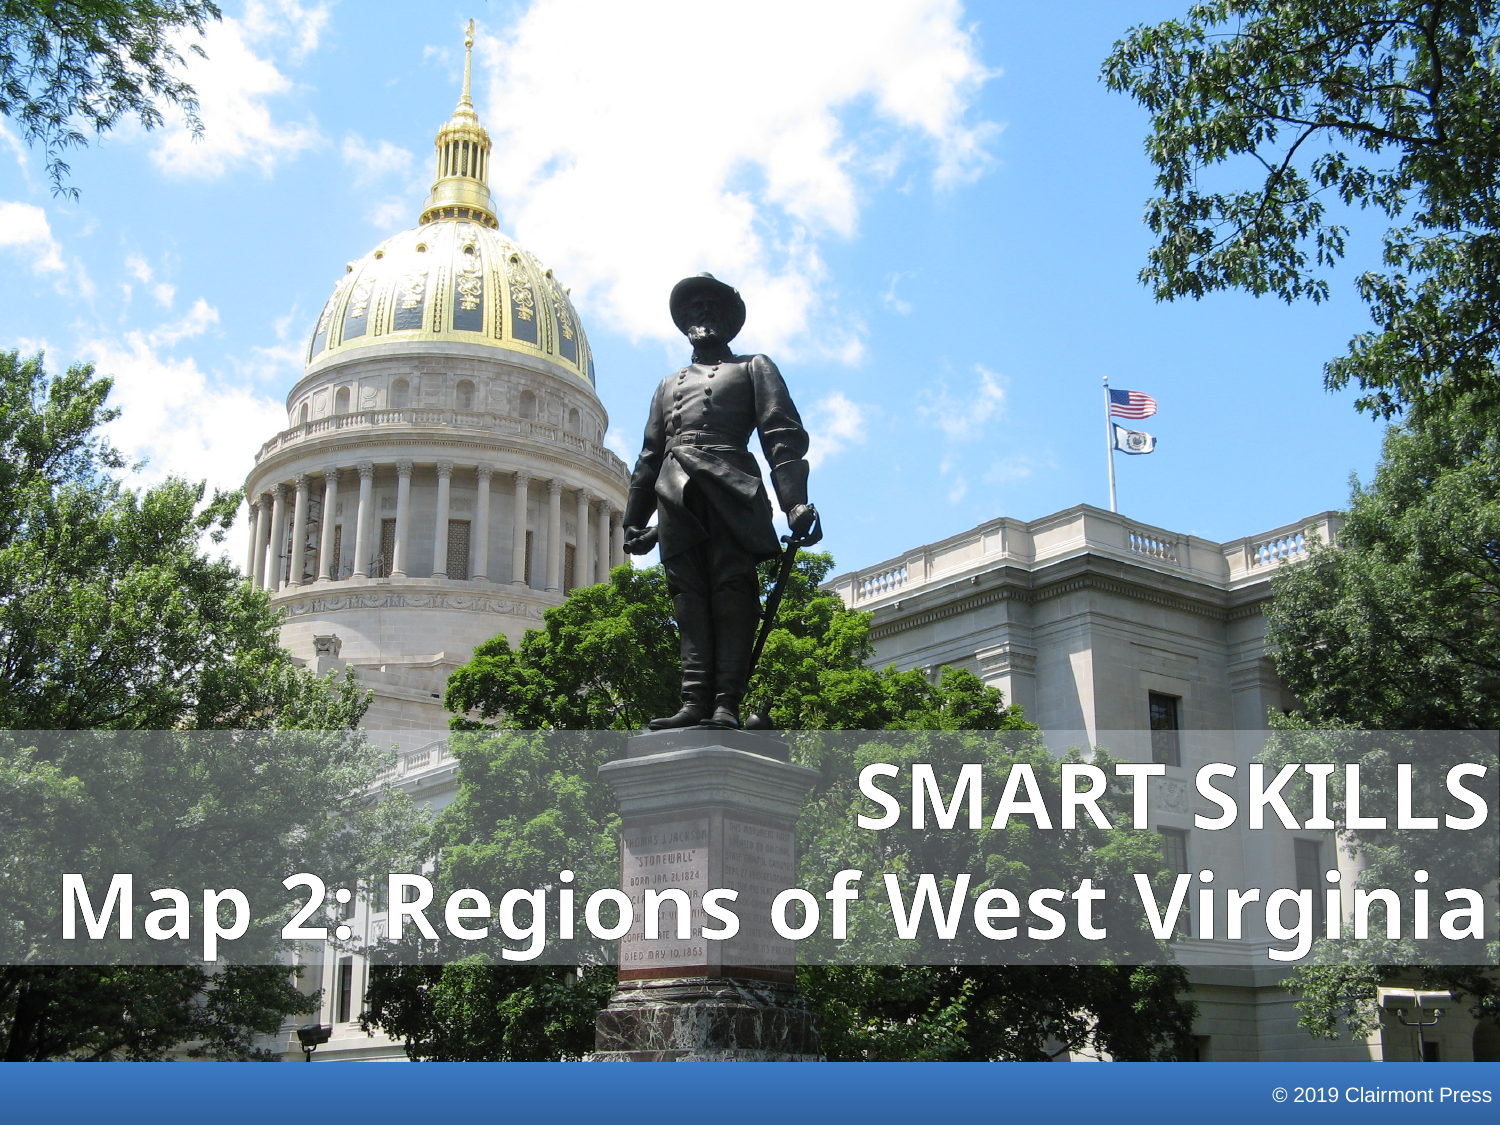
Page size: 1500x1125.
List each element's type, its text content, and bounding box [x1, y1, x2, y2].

picture [0, 0, 1500, 730]
text_box © 2019 Clairmont Press [1237, 1073, 1500, 1114]
picture [0, 965, 1500, 1062]
text_box SMART SKILLS Map 2: Regions of West Virginia [0, 730, 1500, 965]
